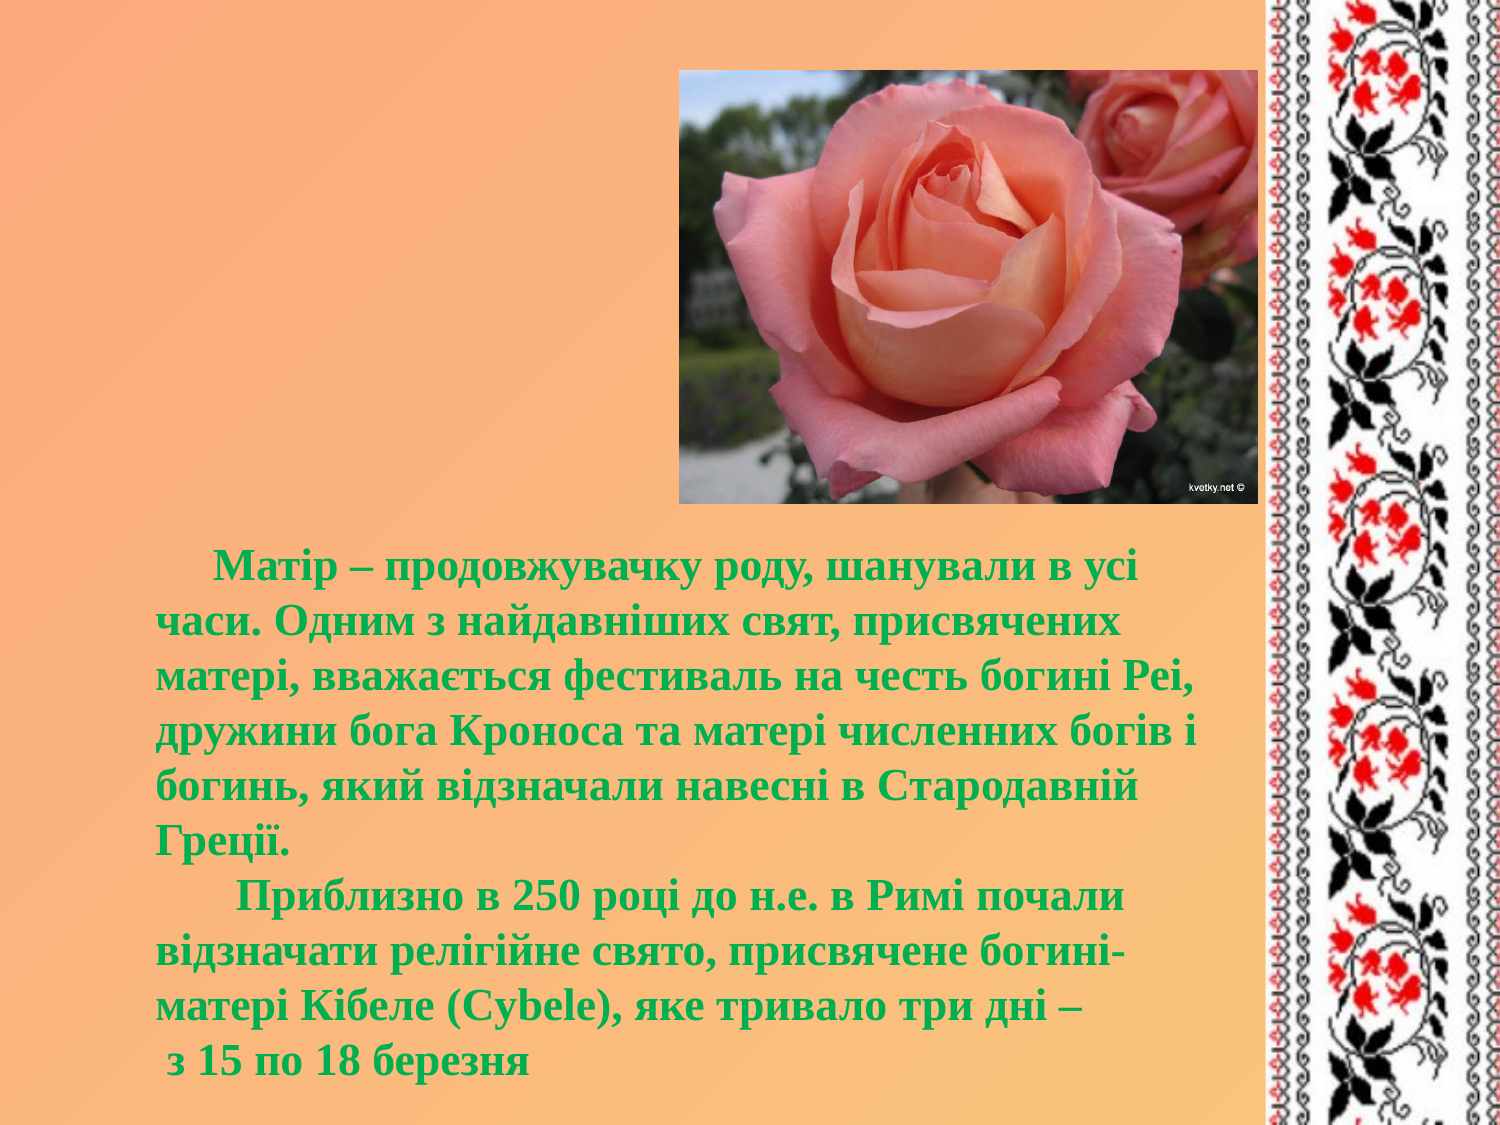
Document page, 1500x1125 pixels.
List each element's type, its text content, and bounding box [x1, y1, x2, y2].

picture [679, 70, 1258, 505]
text_box Матір – продовжувачку роду, шанували в усі часи. Одним з найдавніших свят, присвячених матері, вважається фестиваль на честь богині Реі, дружини бога Кроноса та матері численних богів і богинь, який відзначали навесні в Стародавній Греції. Приблизно в 250 році до н.е. в Римі почали відзначати релігійне свято, присвячене богині-матері Кібеле (Cybele), яке тривало три дні – з 15 по 18 березня [140, 527, 1254, 1092]
picture [1265, 0, 1500, 1125]
